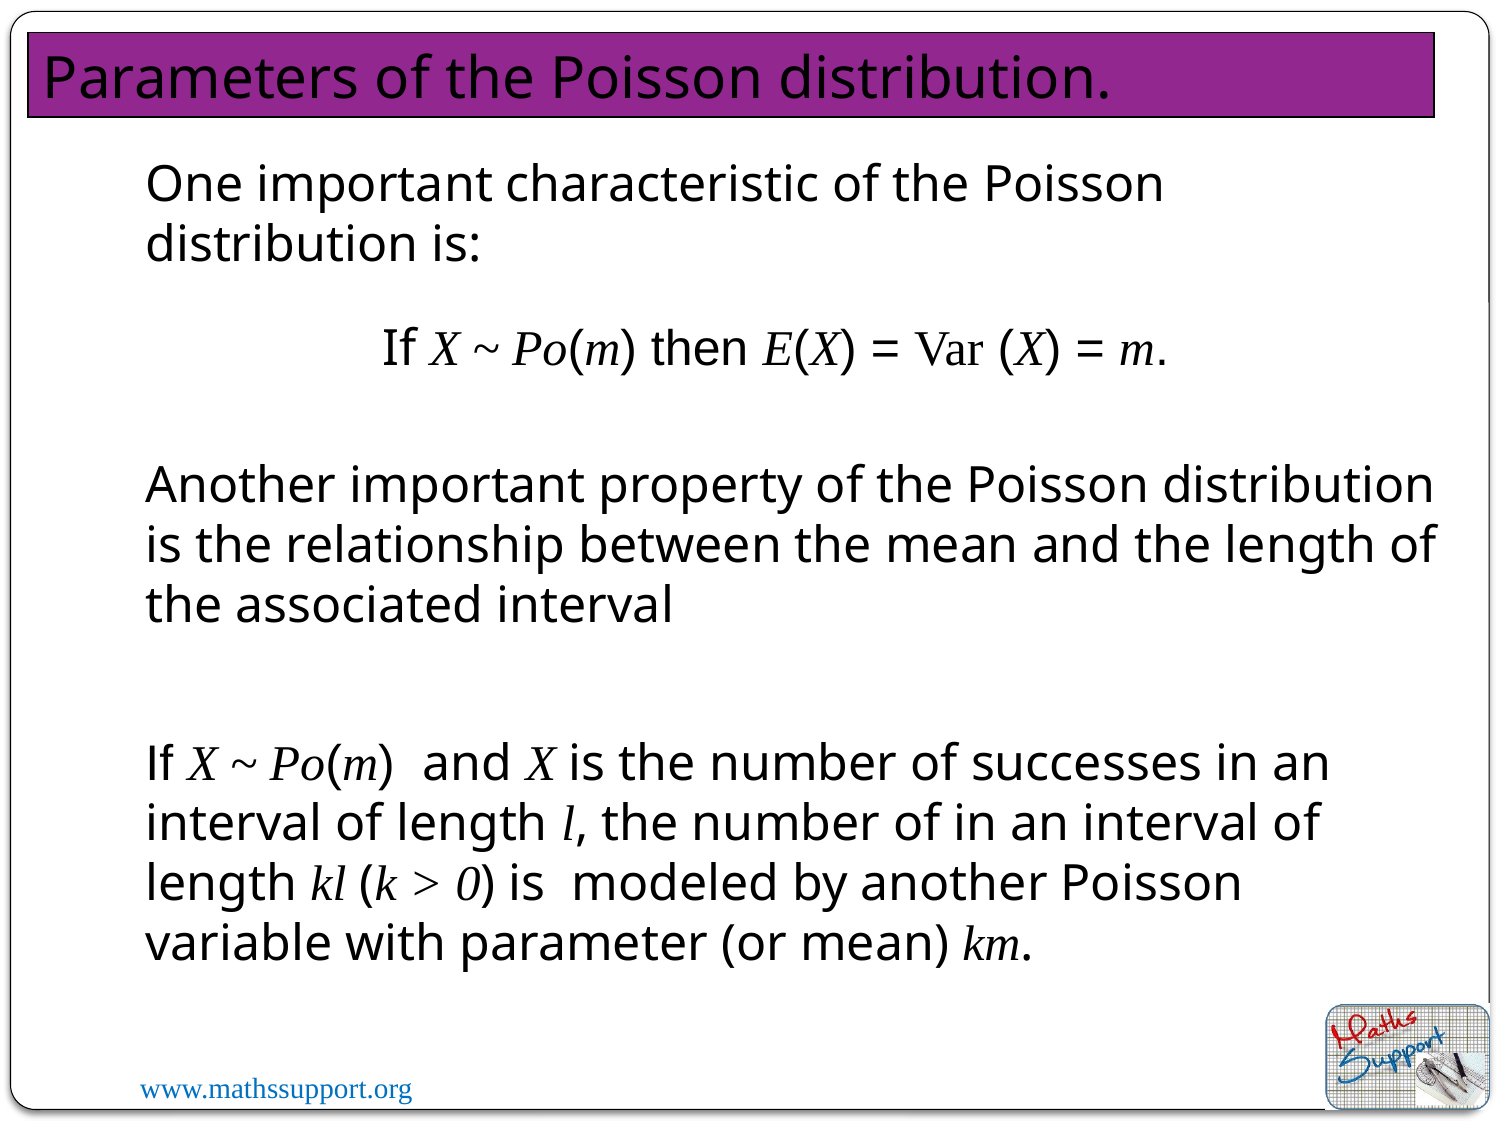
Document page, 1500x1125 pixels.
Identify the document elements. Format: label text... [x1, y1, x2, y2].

text_box If X ~ Po(m) and X is the number of successes in an interval of length l, the number of in an interval of length kl (k > 0) is modeled by another Poisson variable with parameter (or mean) km. [130, 723, 1459, 979]
text_box Another important property of the Poisson distribution is the relationship between the mean and the length of the associated interval [130, 444, 1459, 640]
text_box If X ~ Po(m) then E(X) = Var (X) = m. [96, 307, 1468, 383]
text_box [131, 1071, 414, 1106]
text_box Parameters of the Poisson distribution. [28, 32, 1434, 118]
text_box [1324, 1004, 1488, 1106]
picture [1325, 1003, 1490, 1110]
text_box One important characteristic of the Poisson distribution is: [130, 143, 1434, 279]
